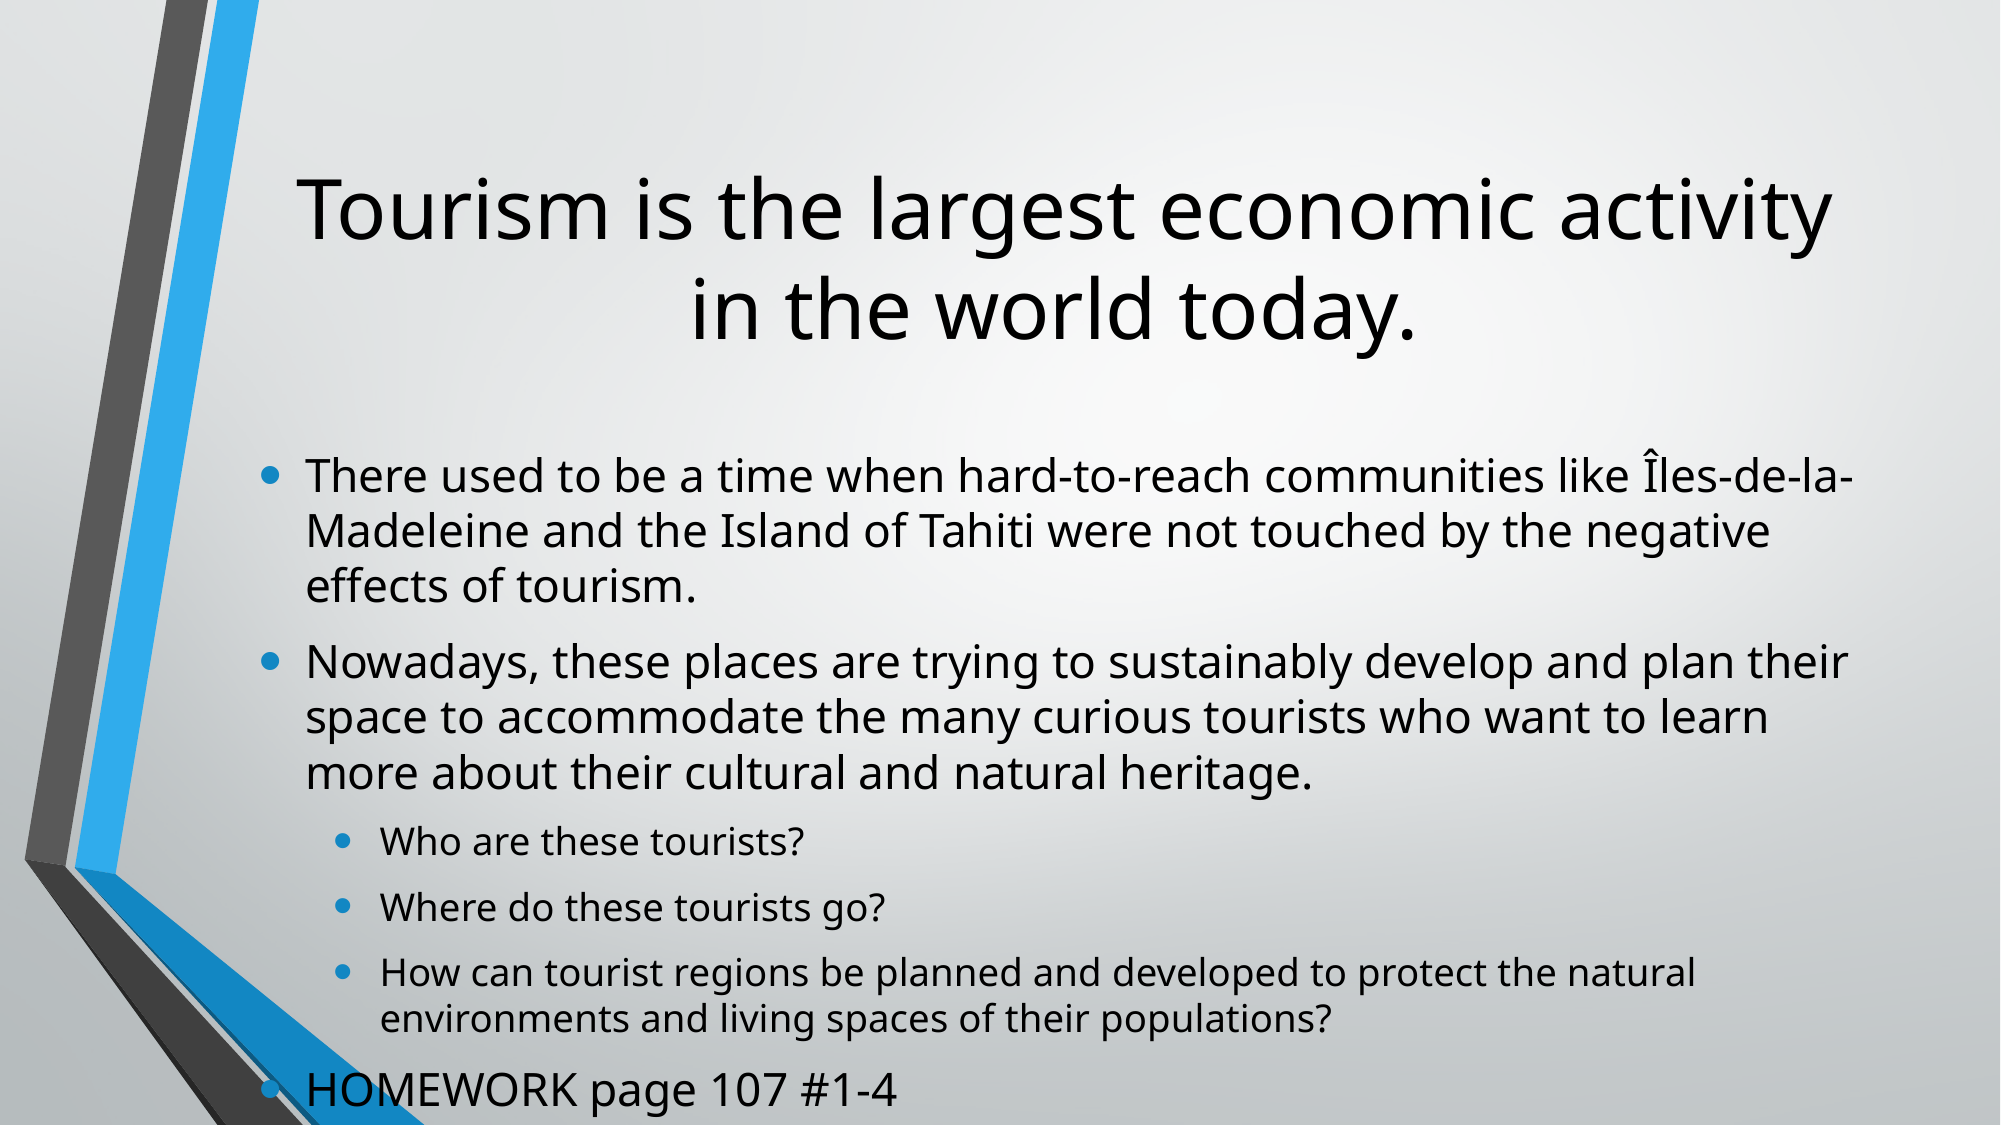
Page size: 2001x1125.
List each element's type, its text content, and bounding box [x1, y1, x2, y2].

list There used to be a time when hard-to-reach communities like Îles-de-la-Madeleine and the Island of Tahiti were not touched by the negative effects of tourism. Nowadays, these places are trying to sustainably develop and plan their space to accommodate the many curious tourists who want to learn more about their cultural and natural heritage. Who are these tourists? Where do these tourists go? How can tourist regions be planned and developed to protect the natural environments and living spaces of their populations? HOMEWORK page 107 #1-4 [243, 437, 1887, 1125]
title Tourism is the largest economic activity in the world today. [243, 112, 1887, 400]
